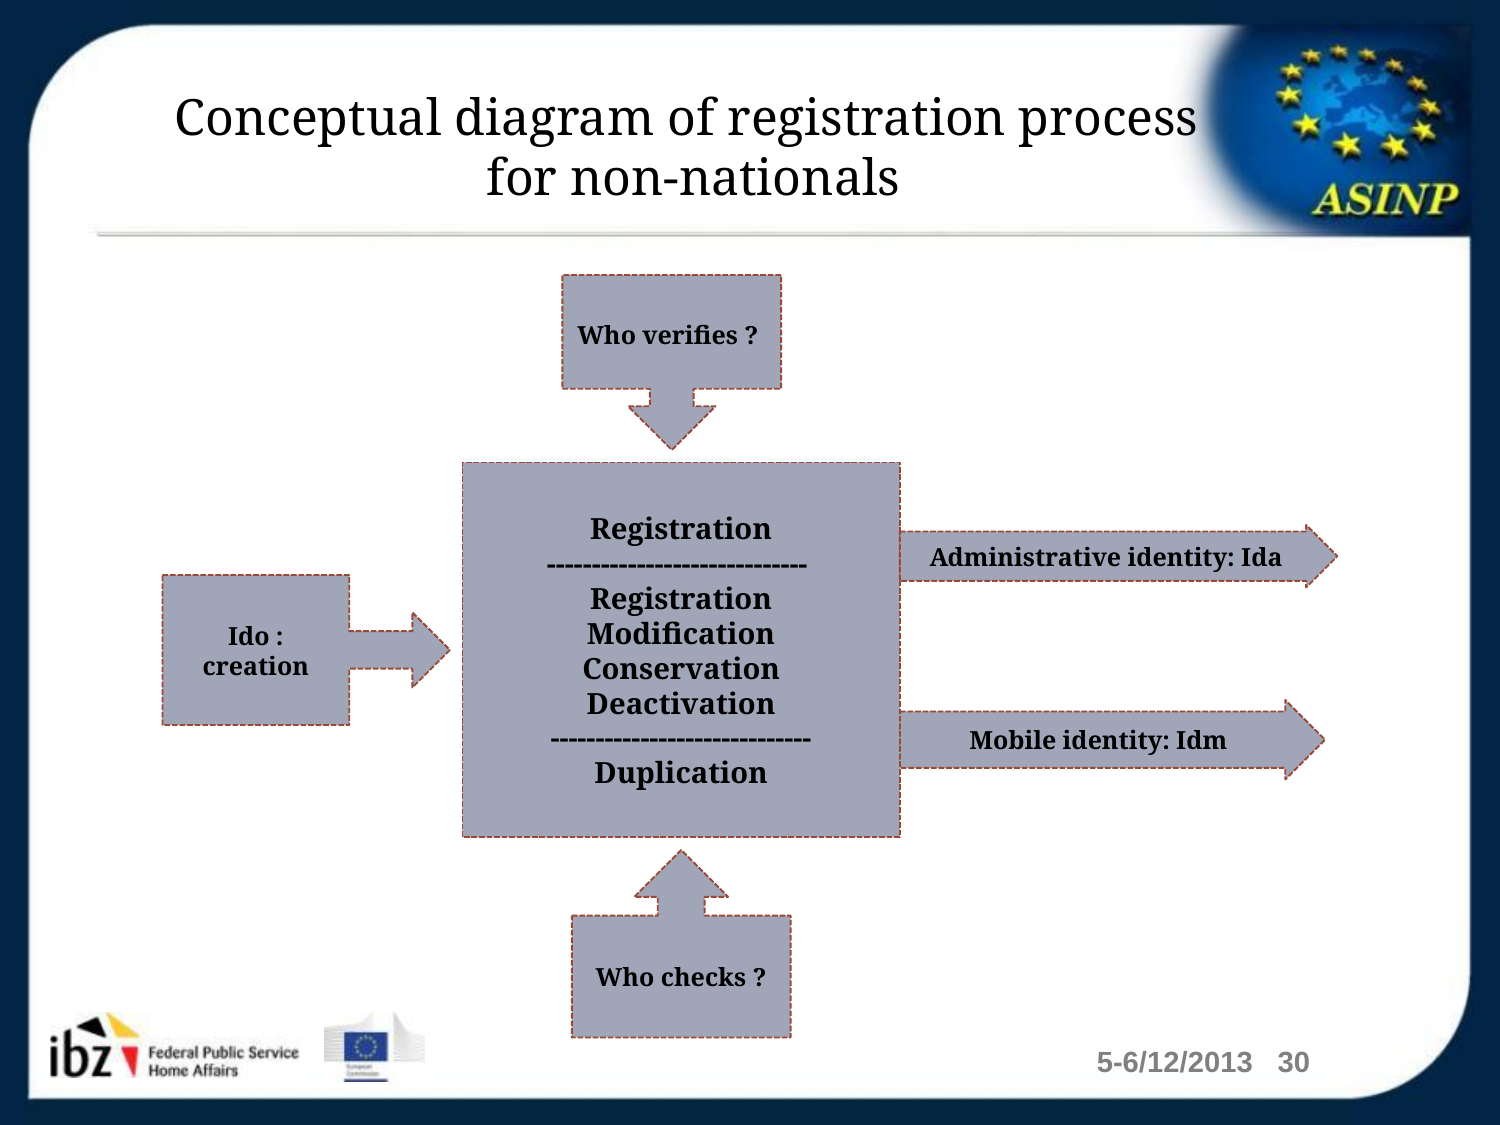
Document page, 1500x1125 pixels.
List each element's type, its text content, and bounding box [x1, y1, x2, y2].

text_box [561, 358, 783, 451]
title Conceptual diagram of registration process for non-nationals [0, 37, 1450, 213]
text_box Registration ----------------------------- Registration Modification Conservation Deactivation ----------------------------- Duplication [462, 462, 901, 838]
text_box Mobile identity: Idm [899, 699, 1326, 781]
text_box Who checks ? [570, 849, 792, 1039]
text_box Who verifies ? [562, 312, 788, 358]
text_box Ido : creation [161, 574, 451, 726]
picture [0, 0, 1500, 1125]
text_box [561, 274, 783, 312]
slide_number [987, 1012, 1325, 1073]
text_box Administrative identity: Ida [898, 524, 1339, 589]
